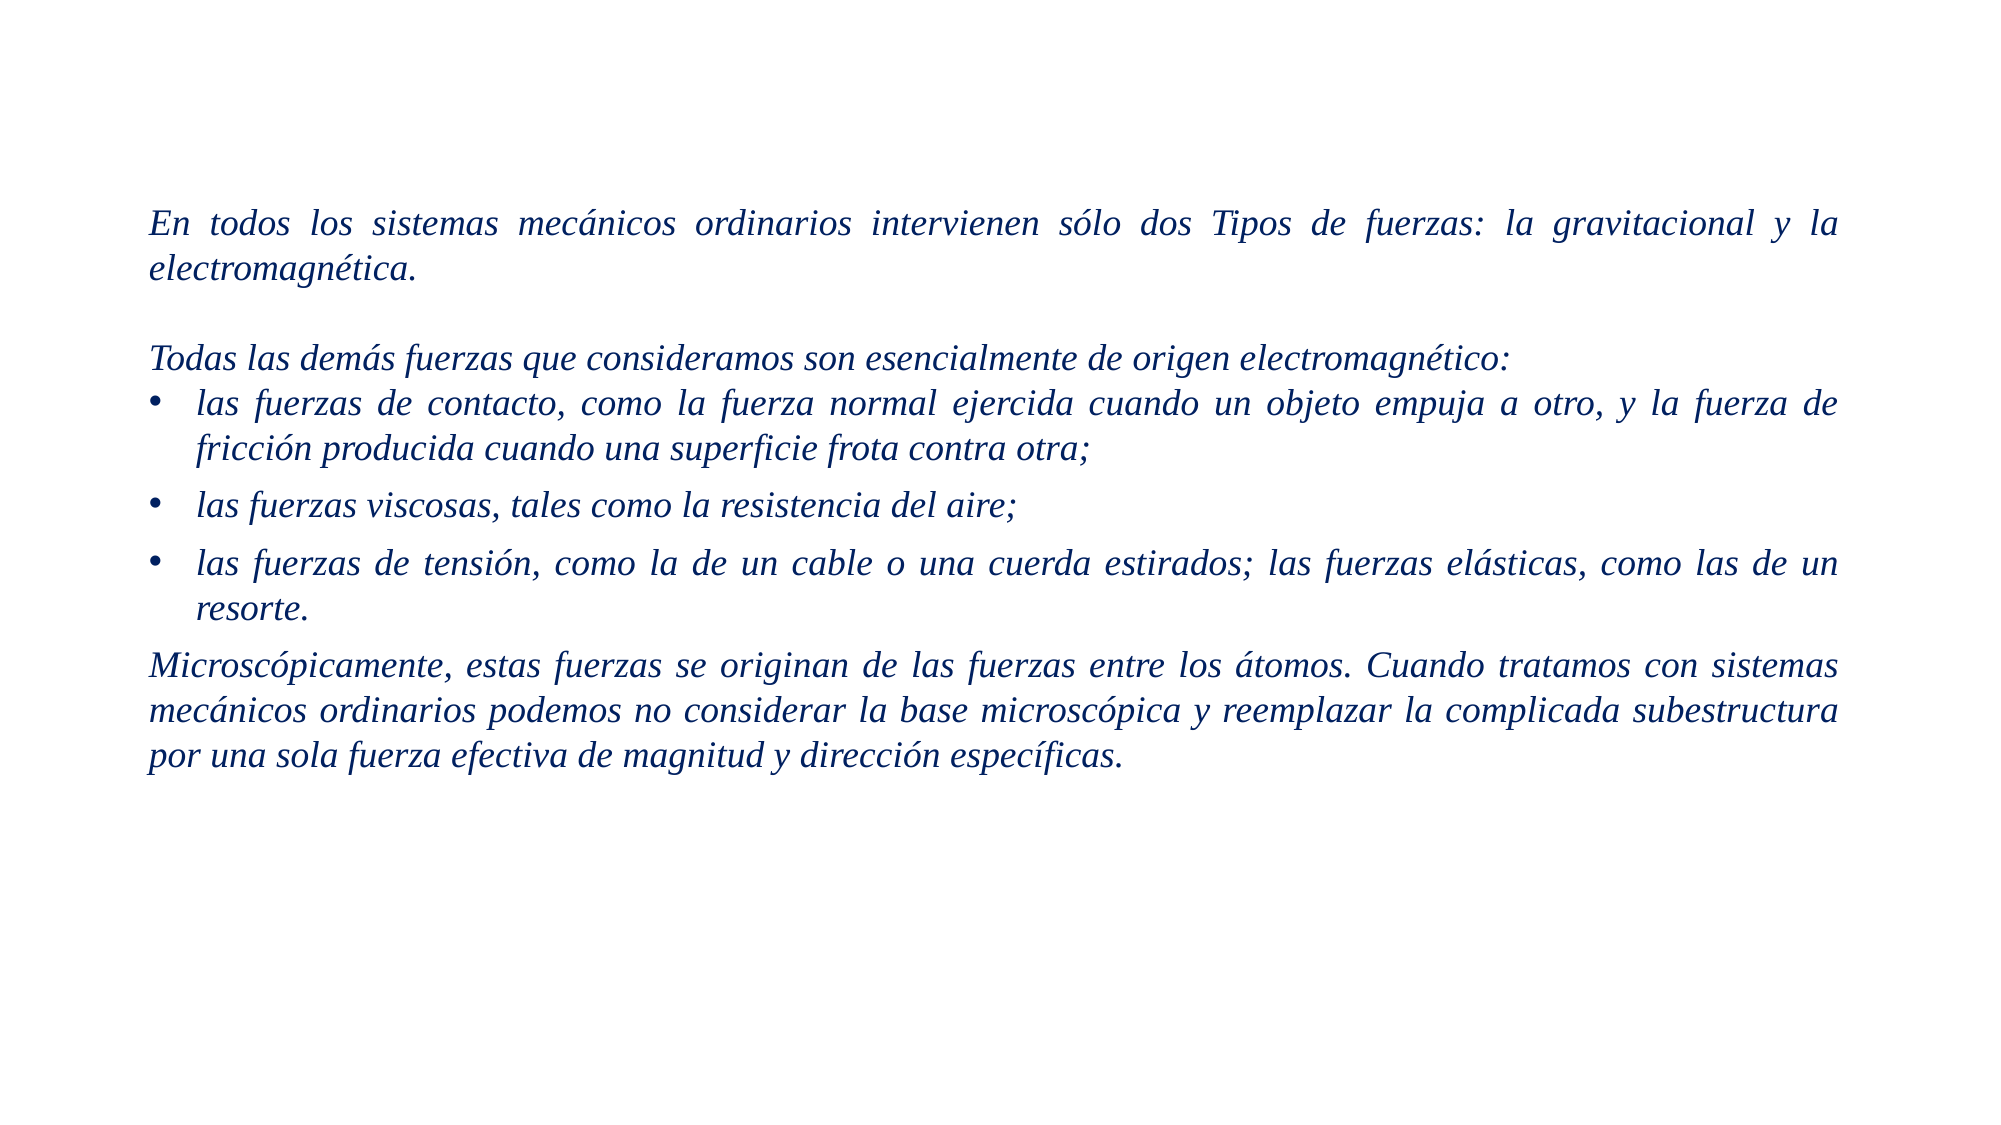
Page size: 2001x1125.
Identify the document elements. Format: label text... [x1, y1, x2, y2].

text_box En todos los sistemas mecánicos ordinarios intervienen sólo dos Tipos de fuerzas: la gravitacional y la electromagnética. Todas las demás fuerzas que consideramos son esencialmente de origen electromagnético: las fuerzas de contacto, como la fuerza normal ejercida cuando un objeto empuja a otro, y la fuerza de fricción producida cuando una superficie frota contra otra; las fuerzas viscosas, tales como la resistencia del aire; las fuerzas de tensión, como la de un cable o una cuerda estirados; las fuerzas elásticas, como las de un resorte. Microscópicamente, estas fuerzas se originan de las fuerzas entre los átomos. Cuando tratamos con sistemas mecánicos ordinarios podemos no considerar la base microscópica y reemplazar la complicada subestructura por una sola fuerza efectiva de magnitud y dirección específicas. [134, 190, 1856, 841]
